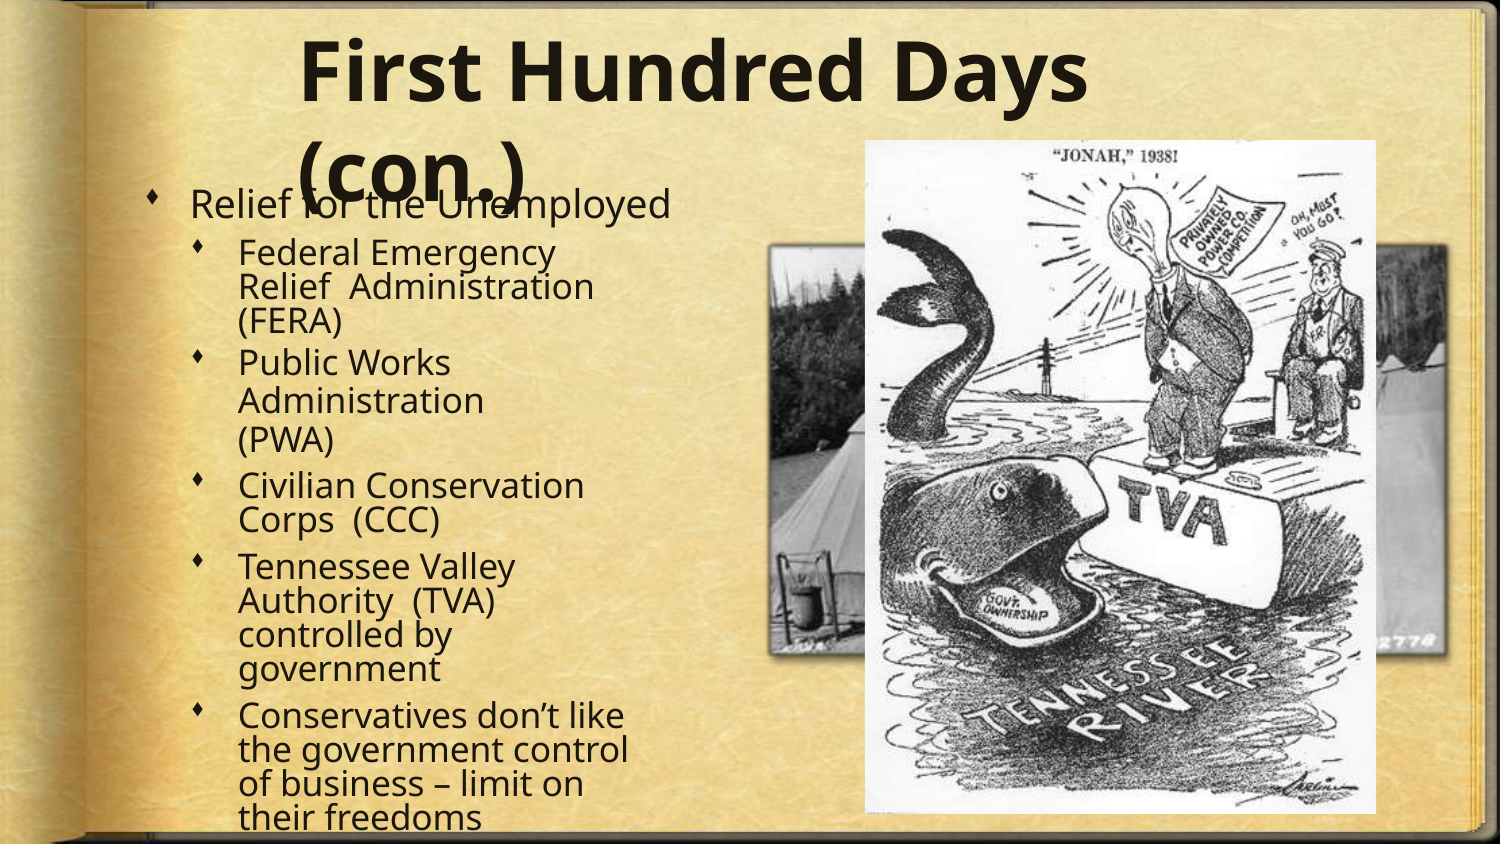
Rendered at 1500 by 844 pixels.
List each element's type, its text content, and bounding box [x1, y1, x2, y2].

text_box Relief for the Unemployed Federal Emergency Relief Administration (FERA) Public Works Administration (PWA) Civilian Conservation Corps (CCC) Tennessee Valley Authority (TVA) controlled by government Conservatives don’t like the government control of business – limit on their freedoms [141, 171, 699, 837]
text_box [763, 125, 1453, 776]
text_box [864, 140, 1377, 814]
text_box [759, 121, 1466, 789]
title First Hundred Days (con.) [295, 15, 1204, 218]
picture [0, 0, 1500, 844]
